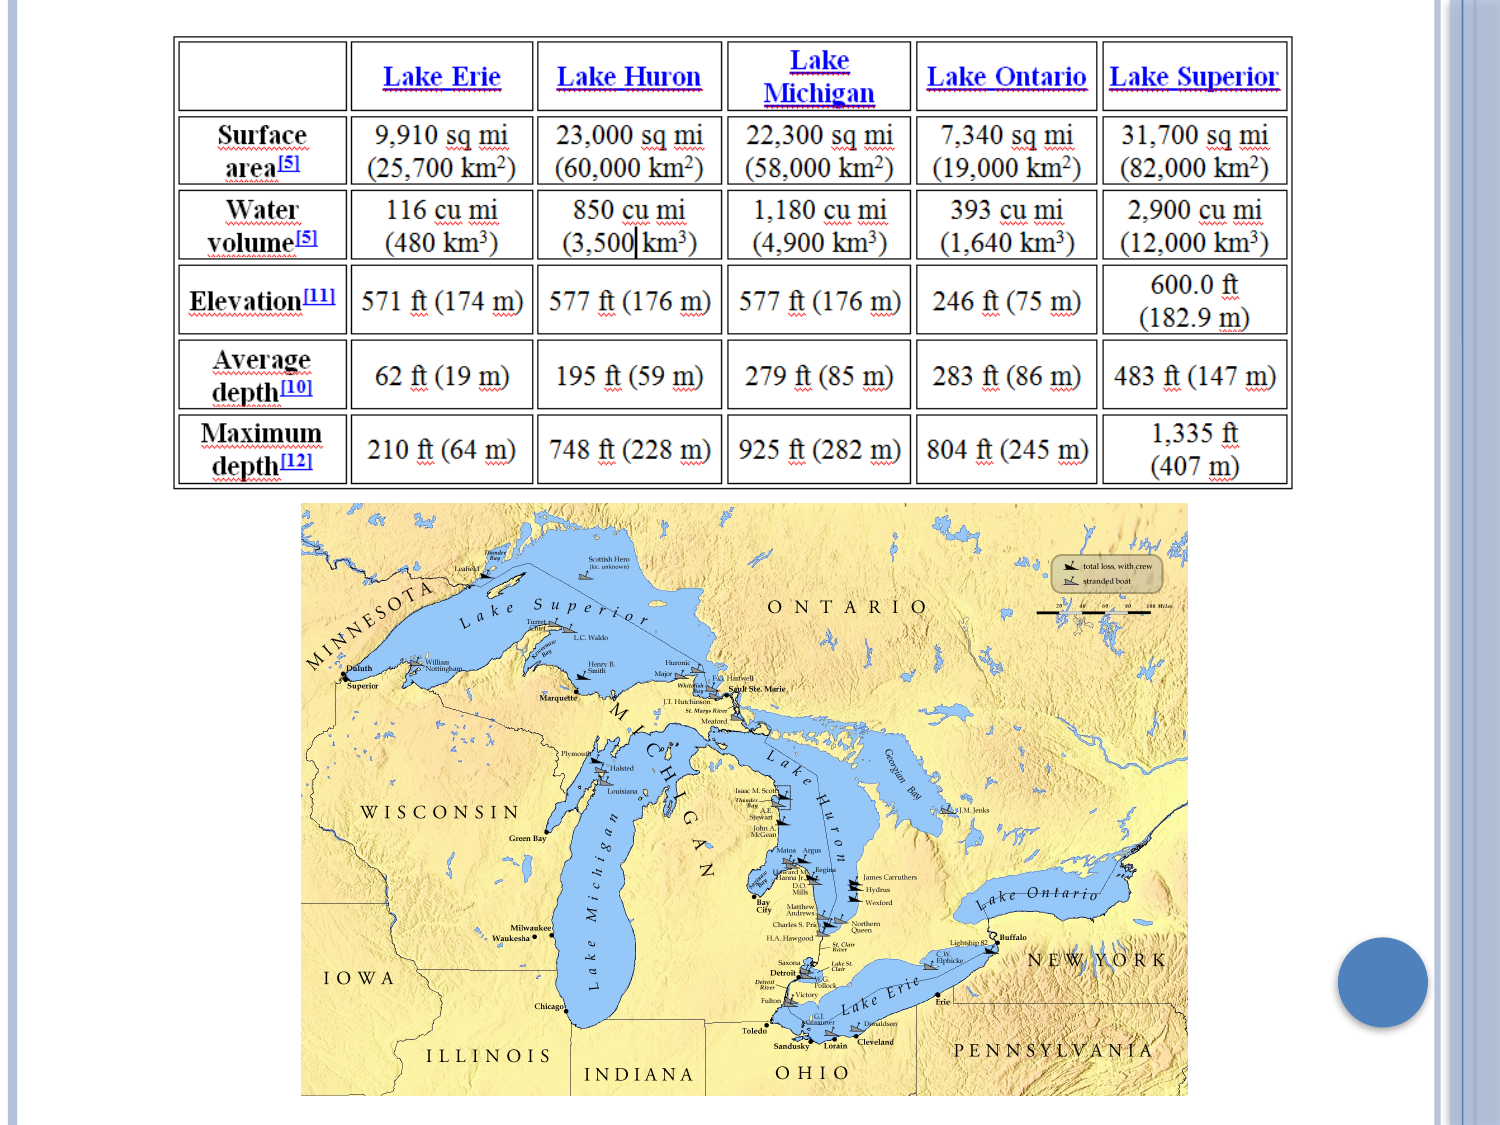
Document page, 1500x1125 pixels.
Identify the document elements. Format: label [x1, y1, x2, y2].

list [170, 30, 1294, 498]
picture [300, 502, 1188, 1097]
